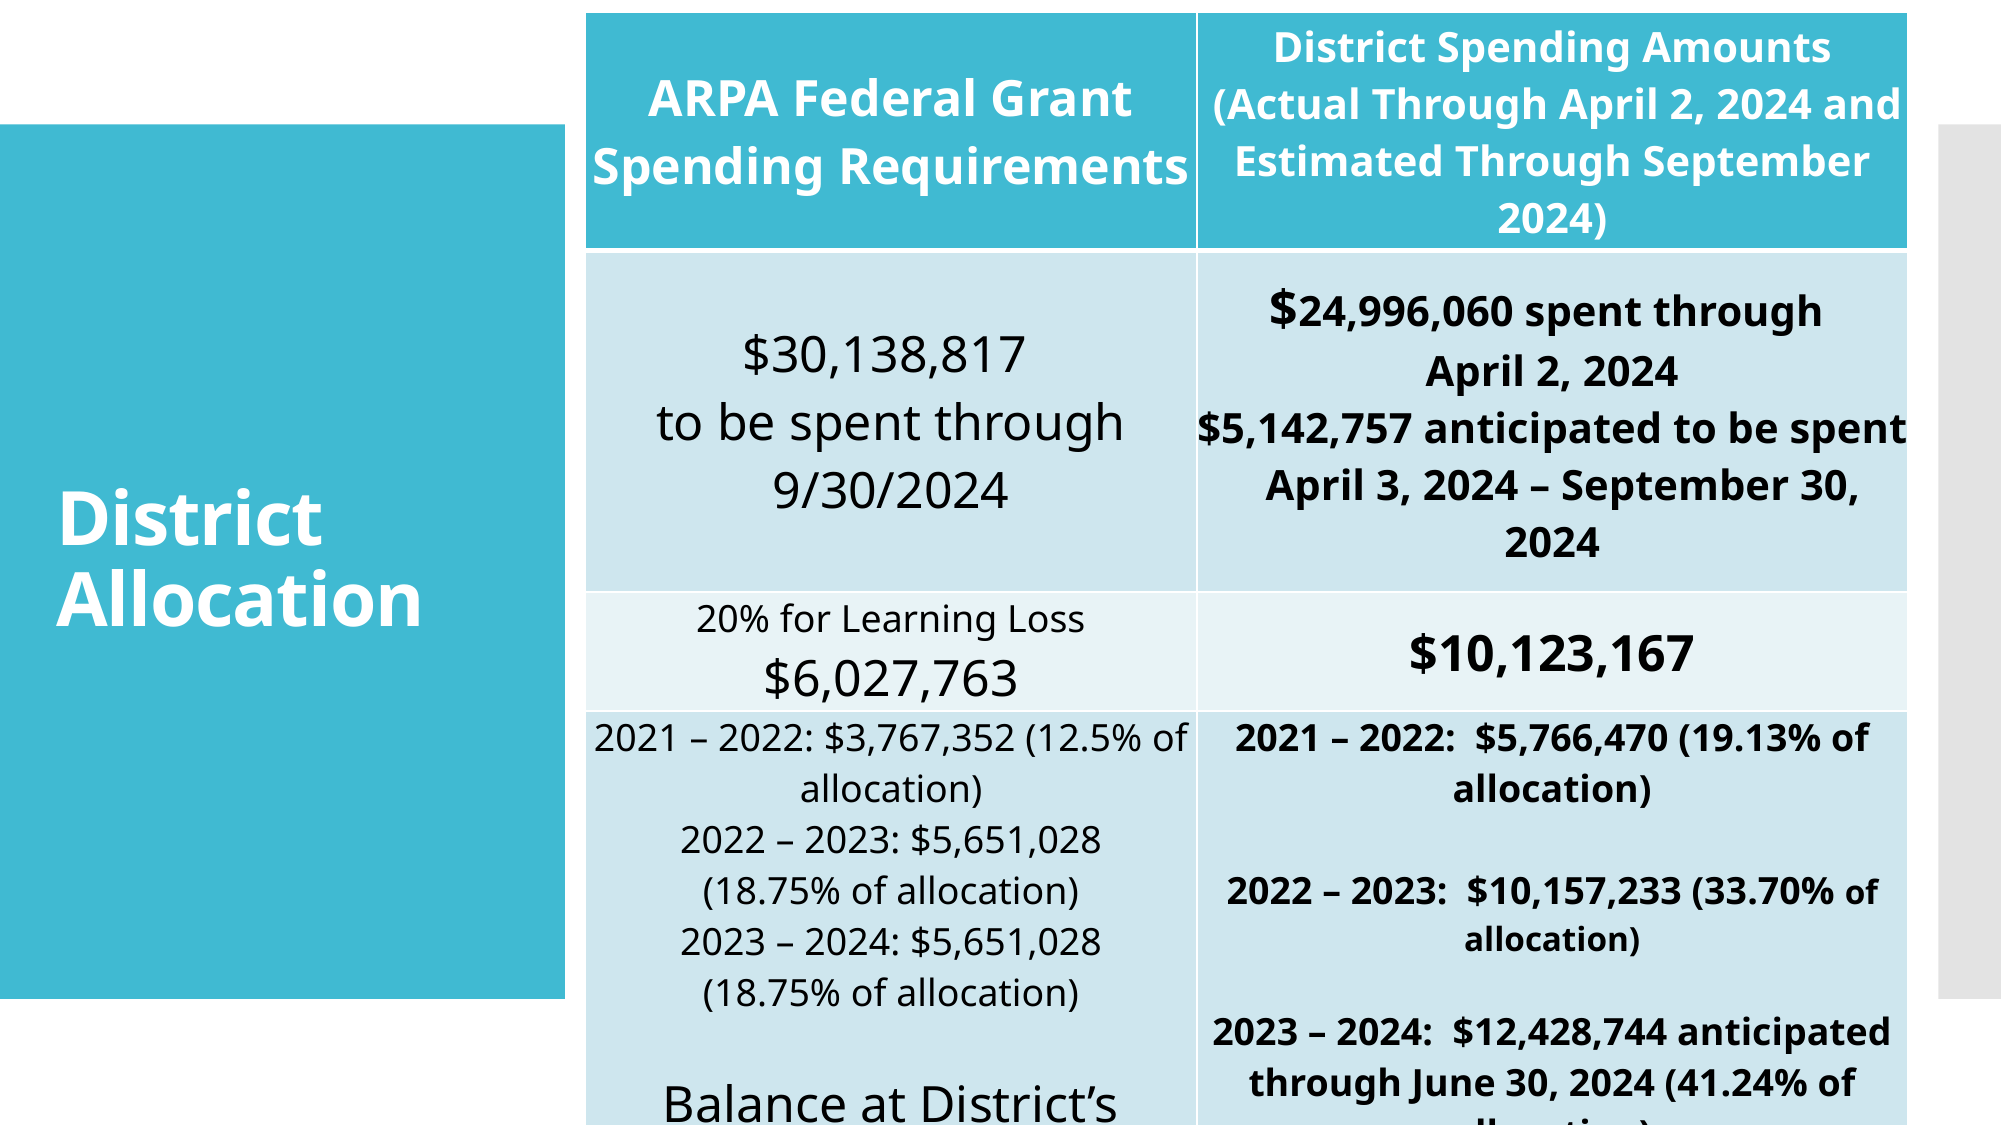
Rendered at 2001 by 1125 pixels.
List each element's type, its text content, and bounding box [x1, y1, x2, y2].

table_cell 2021 – 2022: $3,767,352 (12.5% of allocation) 2022 – 2023: $5,651,028 (18.75% of allocation) 2023 – 2024: $5,651,028 (18.75% of allocation) Balance at District’s discretion [586, 712, 1196, 1125]
table_cell $30,138,817 to be spent through 9/30/2024 [586, 253, 1196, 591]
table_header District Spending Amounts (Actual Through April 2, 2024 and Estimated Through September 2024) [1198, 13, 1907, 248]
table_cell $24,996,060 spent through April 2, 2024 $5,142,757 anticipated to be spent April 3, 2024 – September 30, 2024 [1198, 253, 1907, 591]
table_cell $10,123,167 [1198, 593, 1907, 710]
table_header ARPA Federal Grant Spending Requirements [586, 13, 1196, 248]
title District Allocation [41, 184, 525, 940]
table_cell 20% for Learning Loss $6,027,763 [586, 593, 1196, 710]
table_cell 2021 – 2022: $5,766,470 (19.13% of allocation) 2022 – 2023: $10,157,233 (33.70% of allocation) 2023 – 2024: $12,428,744 anticipated through June 30, 2024 (41.24% of allocation) 2024 – 2025: $1,786,370 anticipated spending July 1, 2024 – September 30, 2024 (5.93 % of allocation) [1198, 712, 1907, 1125]
